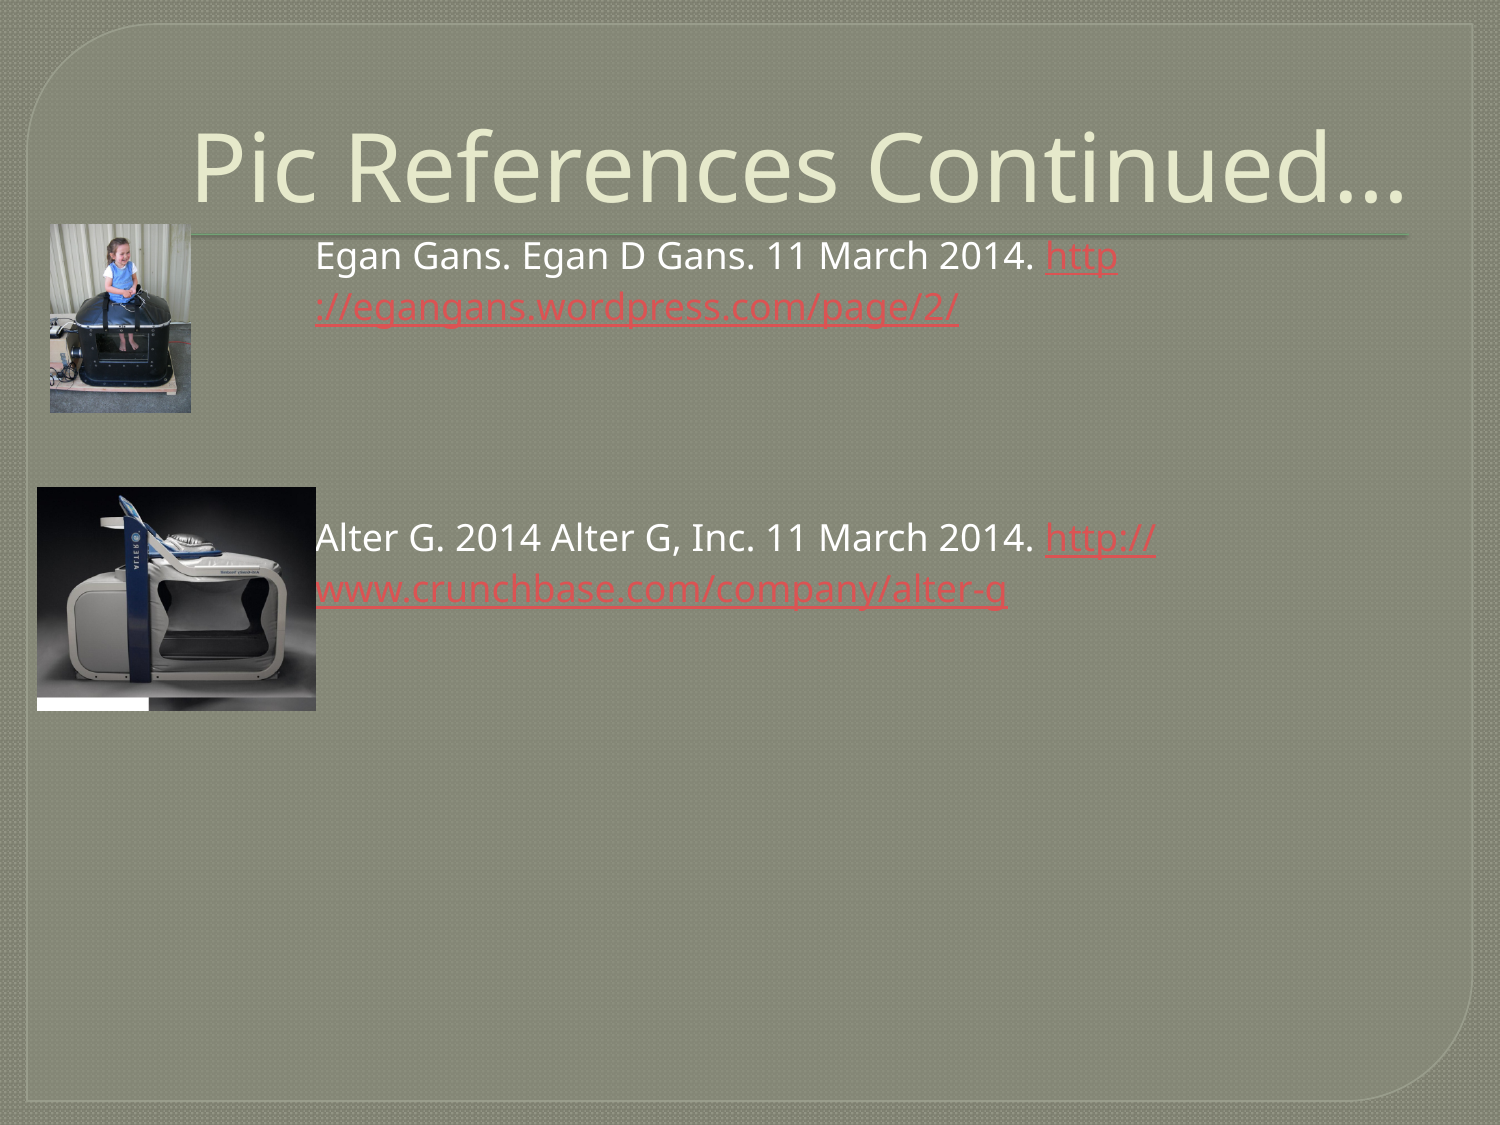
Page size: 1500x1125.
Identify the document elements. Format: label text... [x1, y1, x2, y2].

title Pic References Continued… [75, 41, 1425, 230]
picture [37, 487, 316, 711]
list Egan Gans. Egan D Gans. 11 March 2014. http://egangans.wordpress.com/page/2/ Alter G. 2014 Alter G, Inc. 11 March 2014. http://www.crunchbase.com/company/alter-g [300, 224, 1238, 1025]
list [49, 224, 191, 413]
